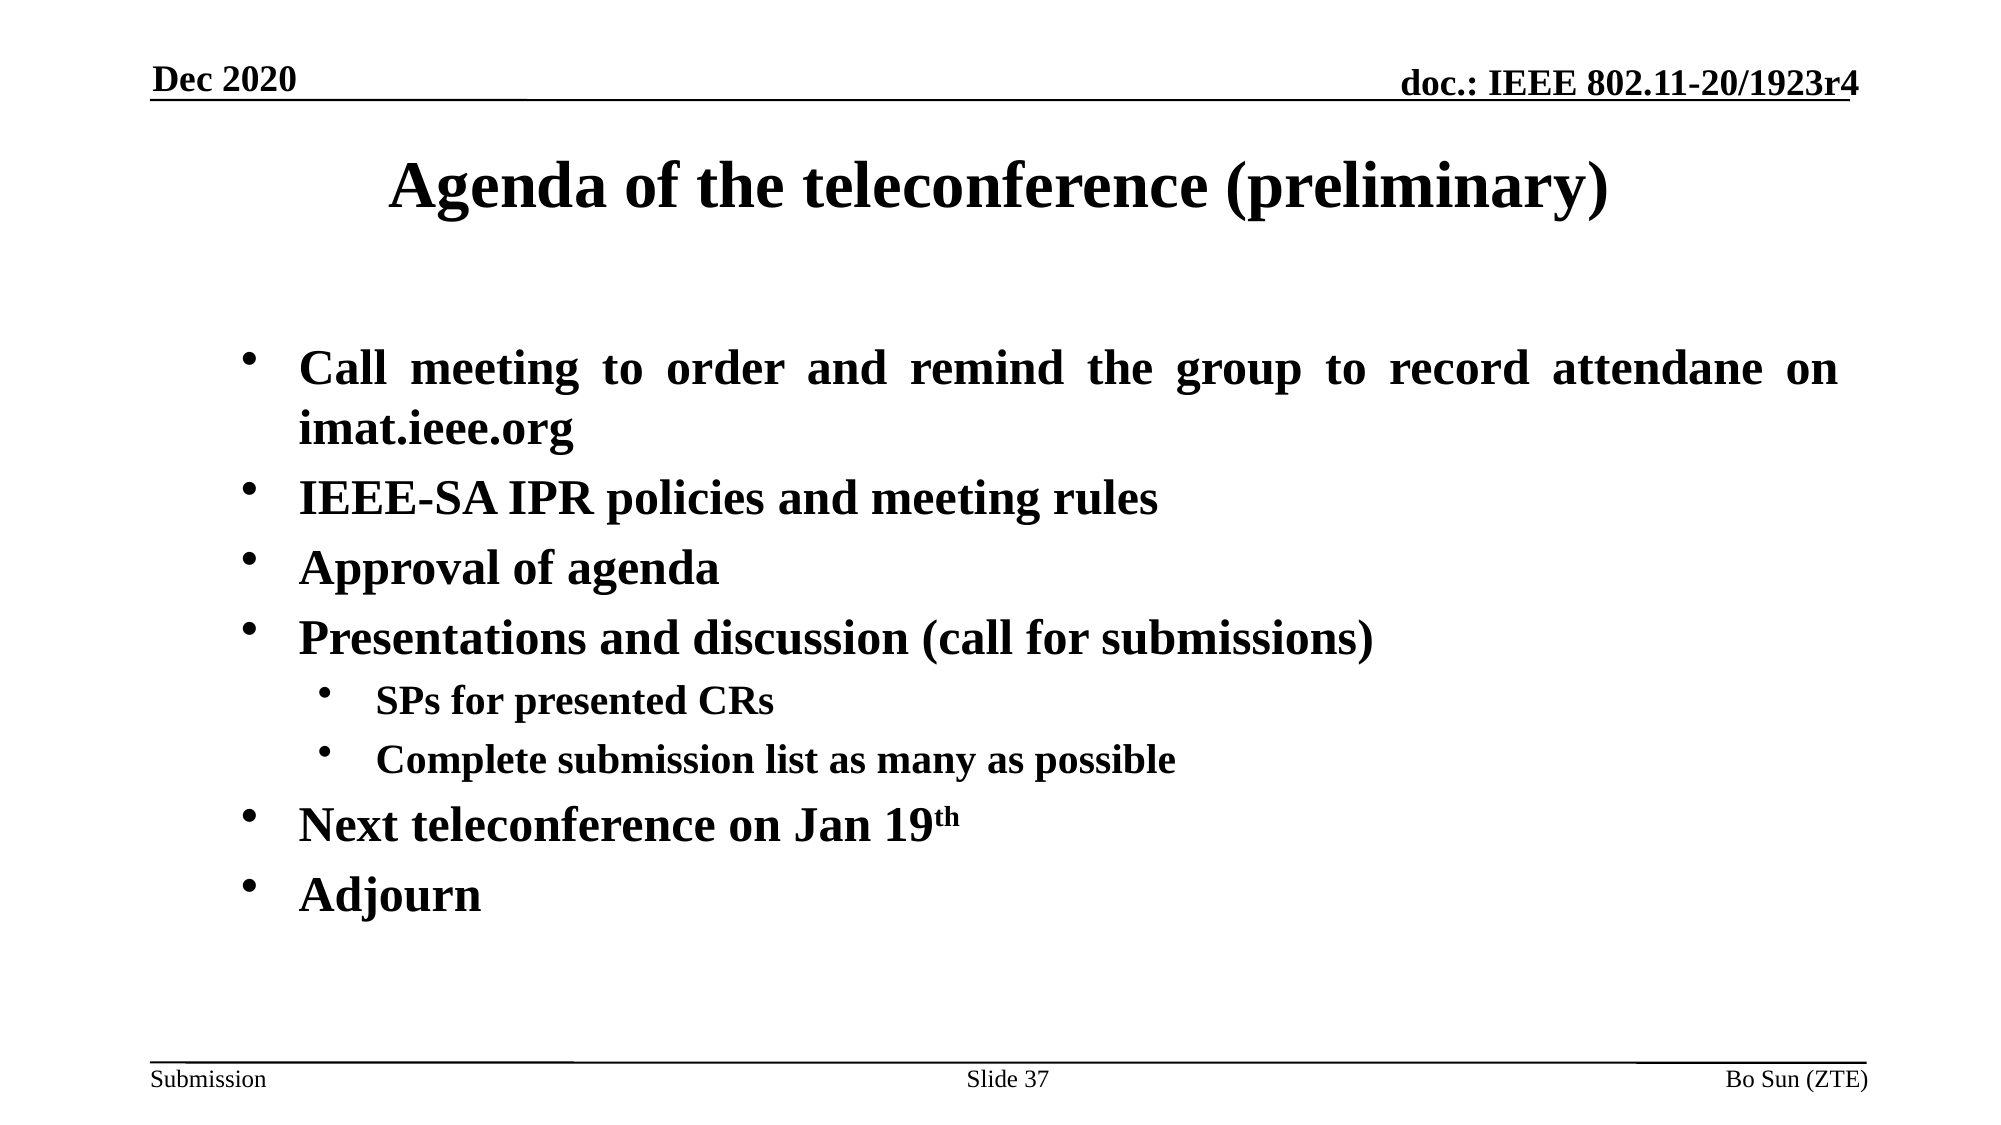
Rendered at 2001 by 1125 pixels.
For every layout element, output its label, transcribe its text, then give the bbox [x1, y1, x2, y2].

footer Bo Sun (ZTE) [1171, 1061, 1869, 1093]
text_box Call meeting to order and remind the group to record attendane on imat.ieee.org IEEE-SA IPR policies and meeting rules Approval of agenda Presentations and discussion (call for submissions) SPs for presented CRs Complete submission list as many as possible Next teleconference on Jan 19th Adjourn [225, 327, 1855, 1049]
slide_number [152, 54, 563, 100]
text_box Agenda of the teleconference (preliminary) [362, 99, 1638, 262]
slide_number Slide 37 [949, 1061, 1067, 1123]
